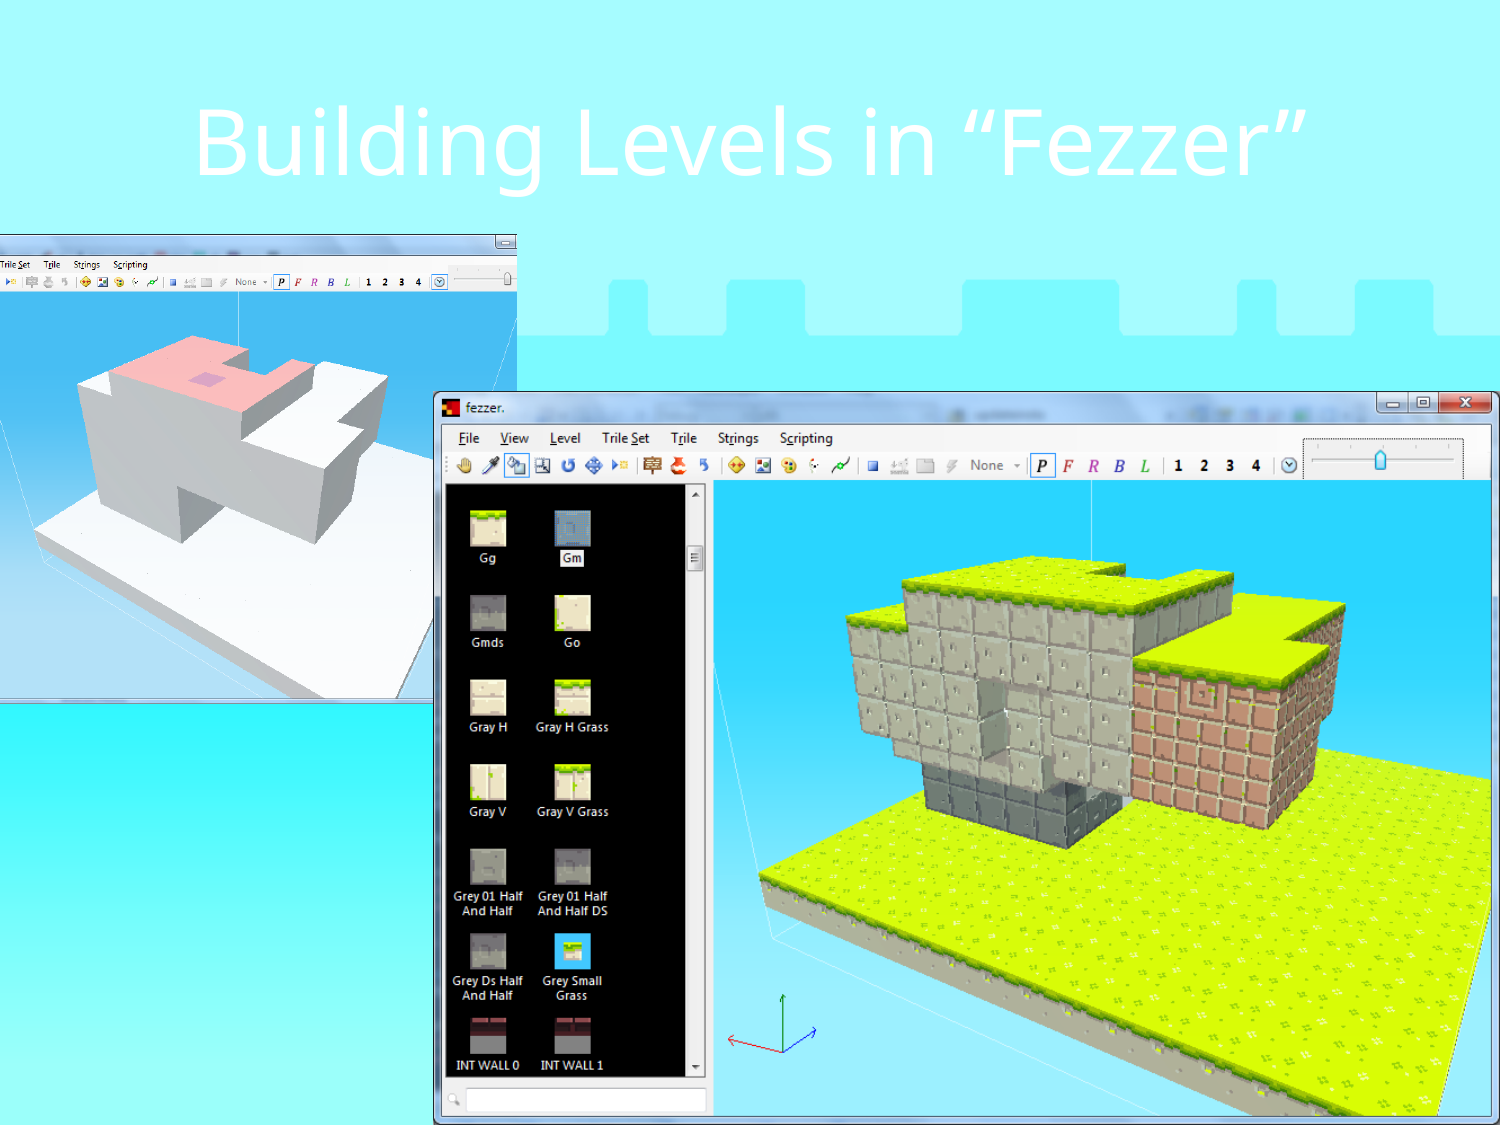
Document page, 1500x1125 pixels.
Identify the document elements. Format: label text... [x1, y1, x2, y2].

title Building Levels in “Fezzer” [75, 45, 1425, 233]
picture [0, 0, 1500, 1125]
